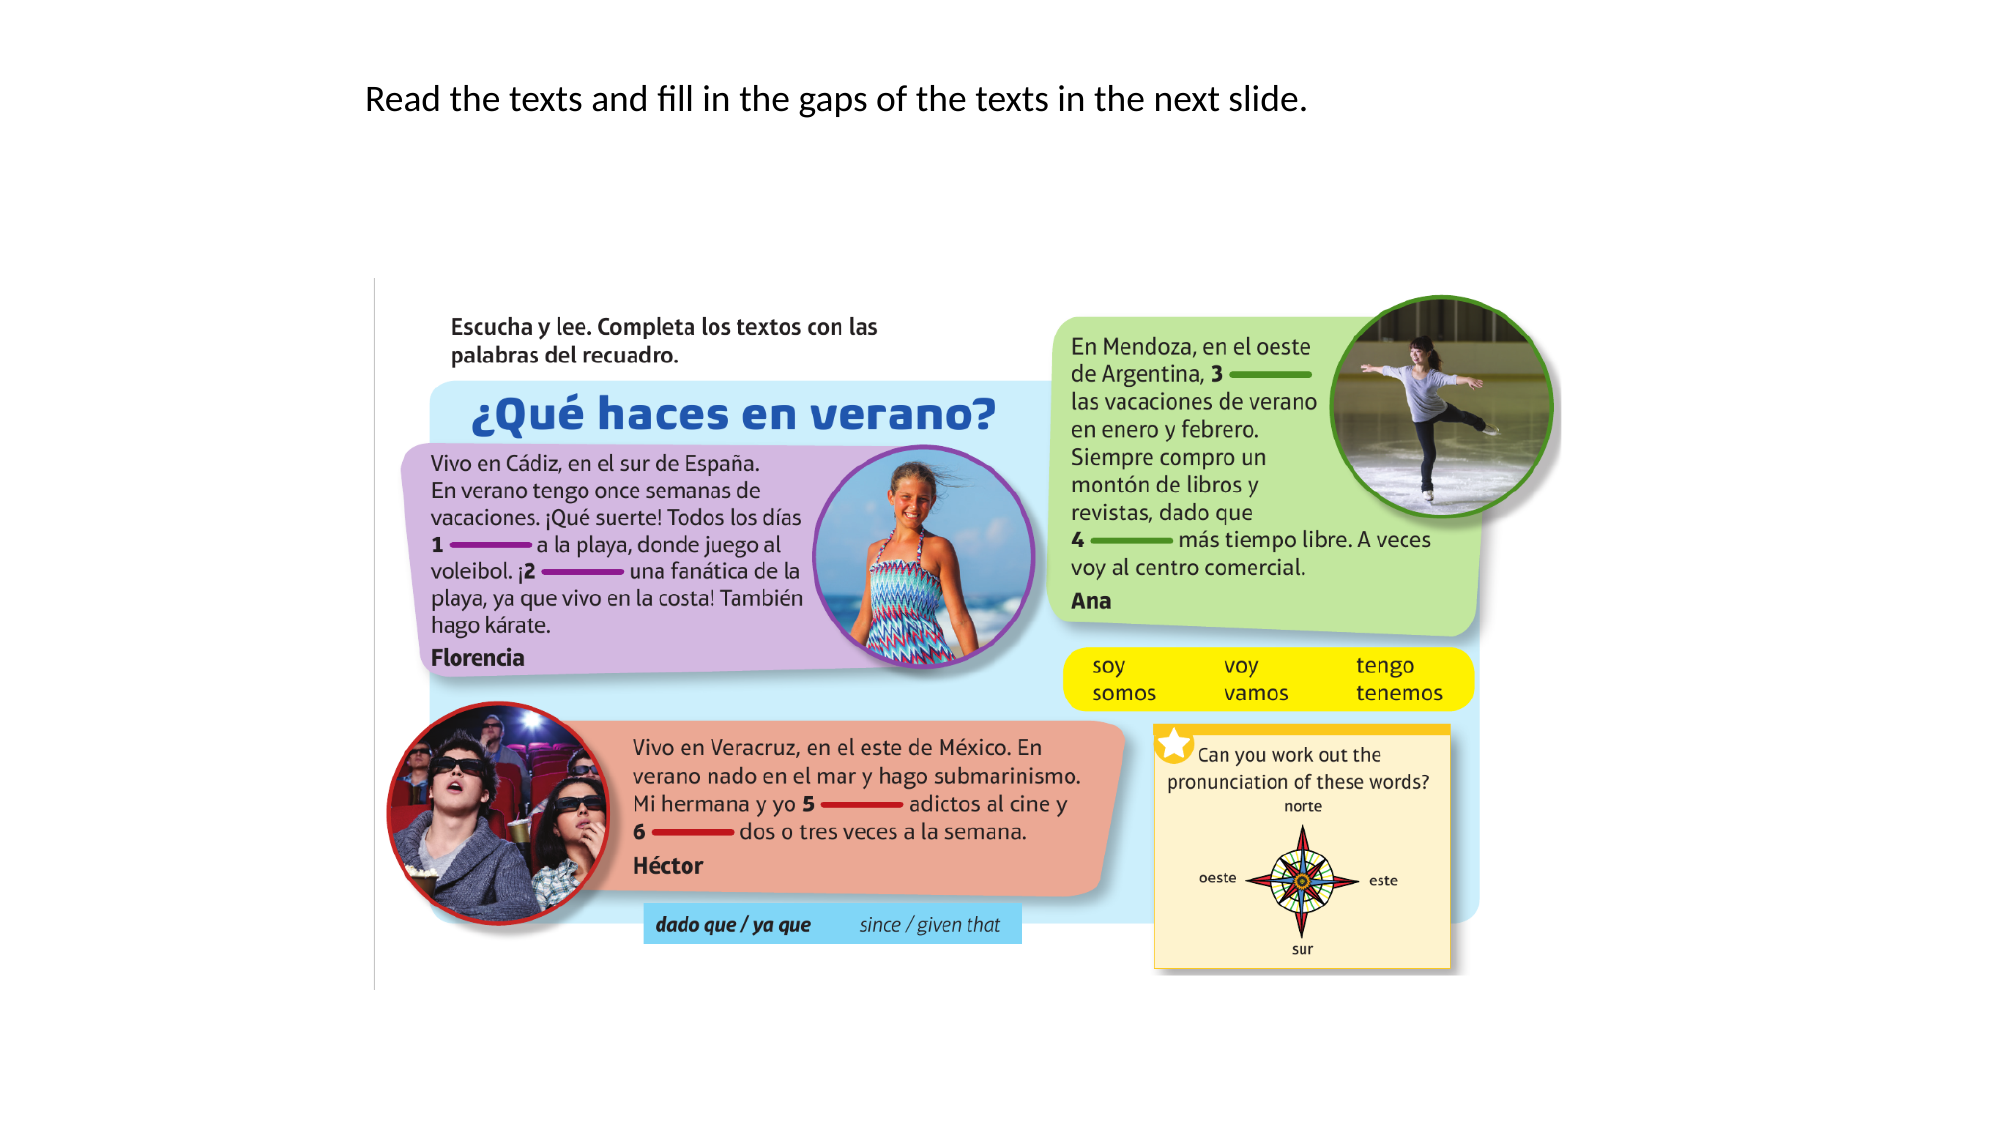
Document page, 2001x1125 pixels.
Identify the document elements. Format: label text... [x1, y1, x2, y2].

text_box Read the texts and fill in the gaps of the texts in the next slide. [350, 66, 1567, 127]
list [373, 278, 1562, 990]
